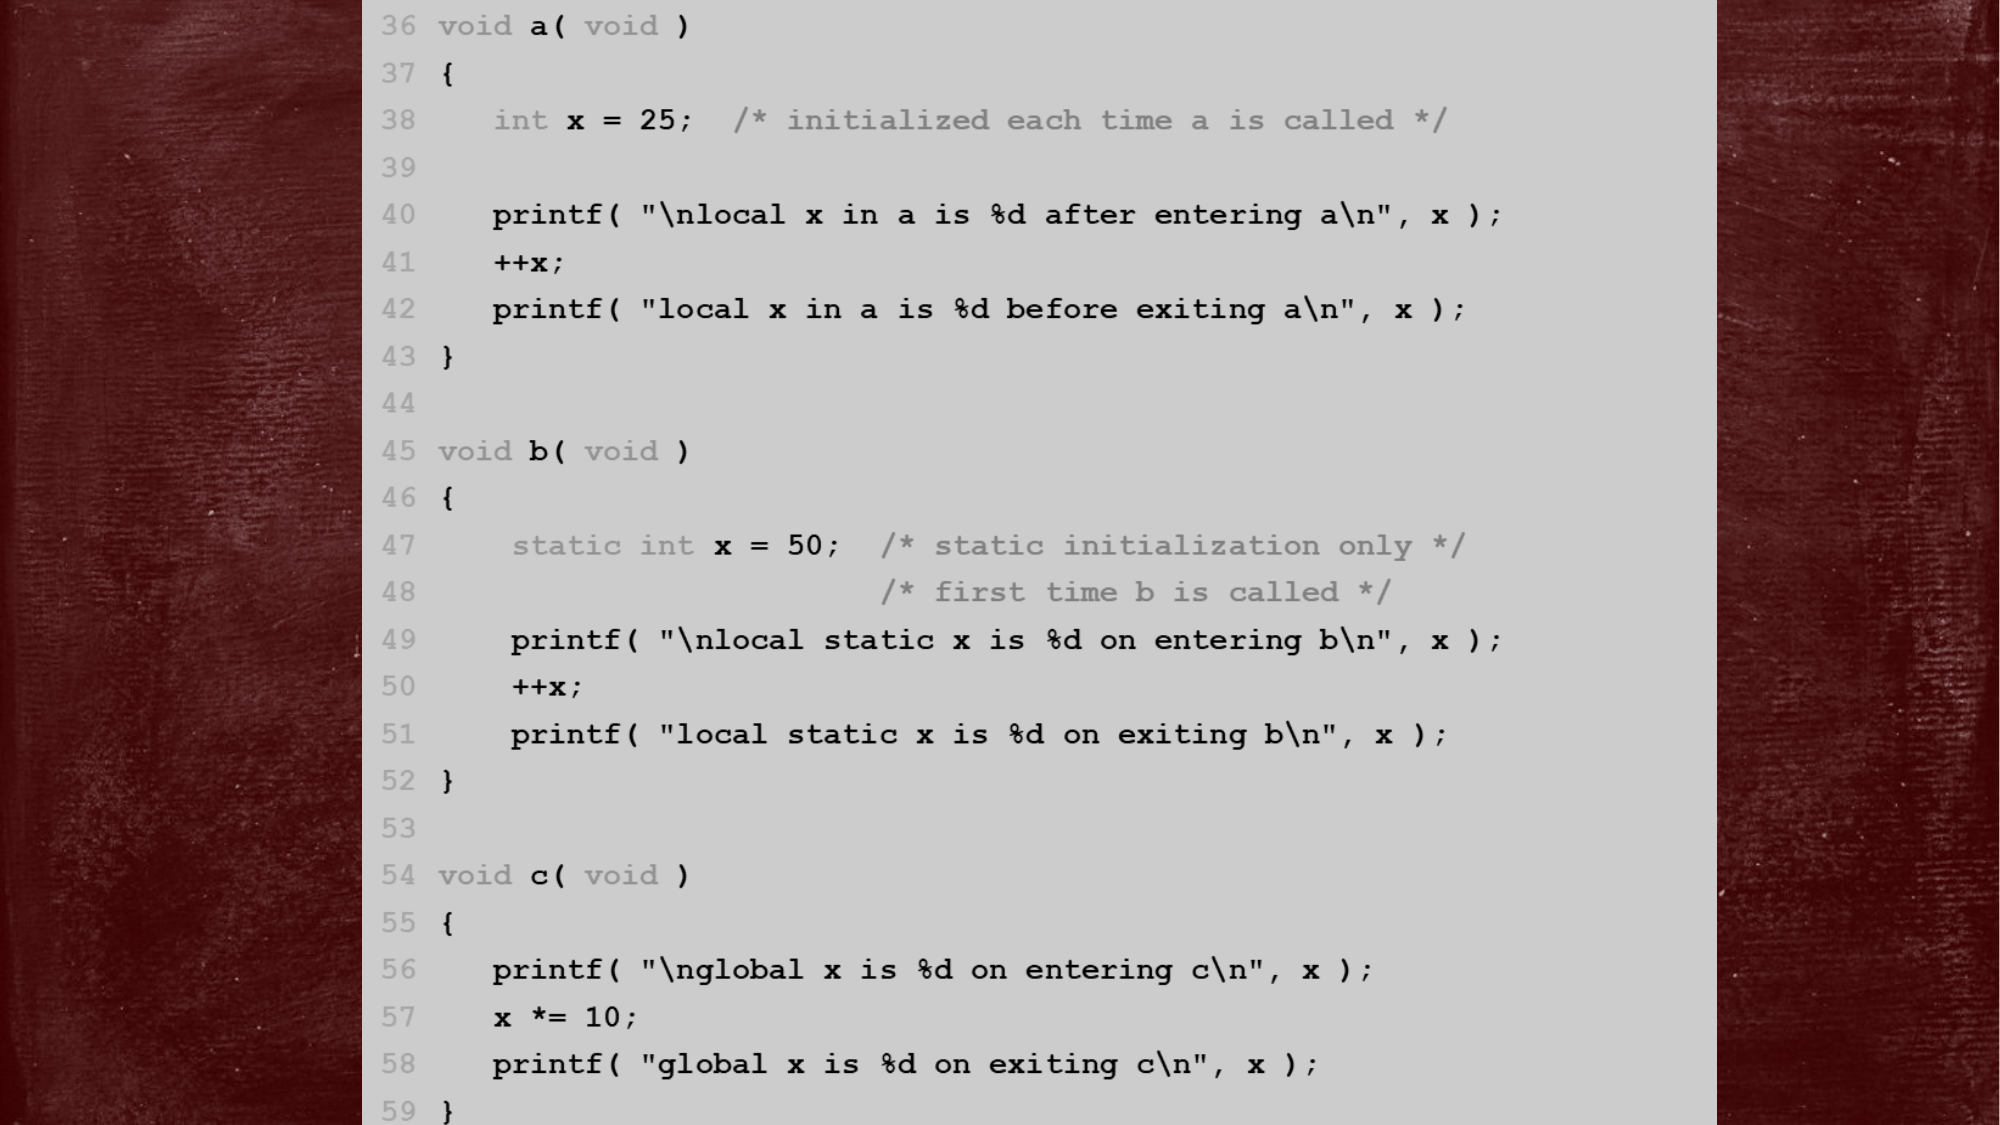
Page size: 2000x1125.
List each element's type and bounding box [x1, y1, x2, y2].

picture [362, 0, 1718, 1125]
